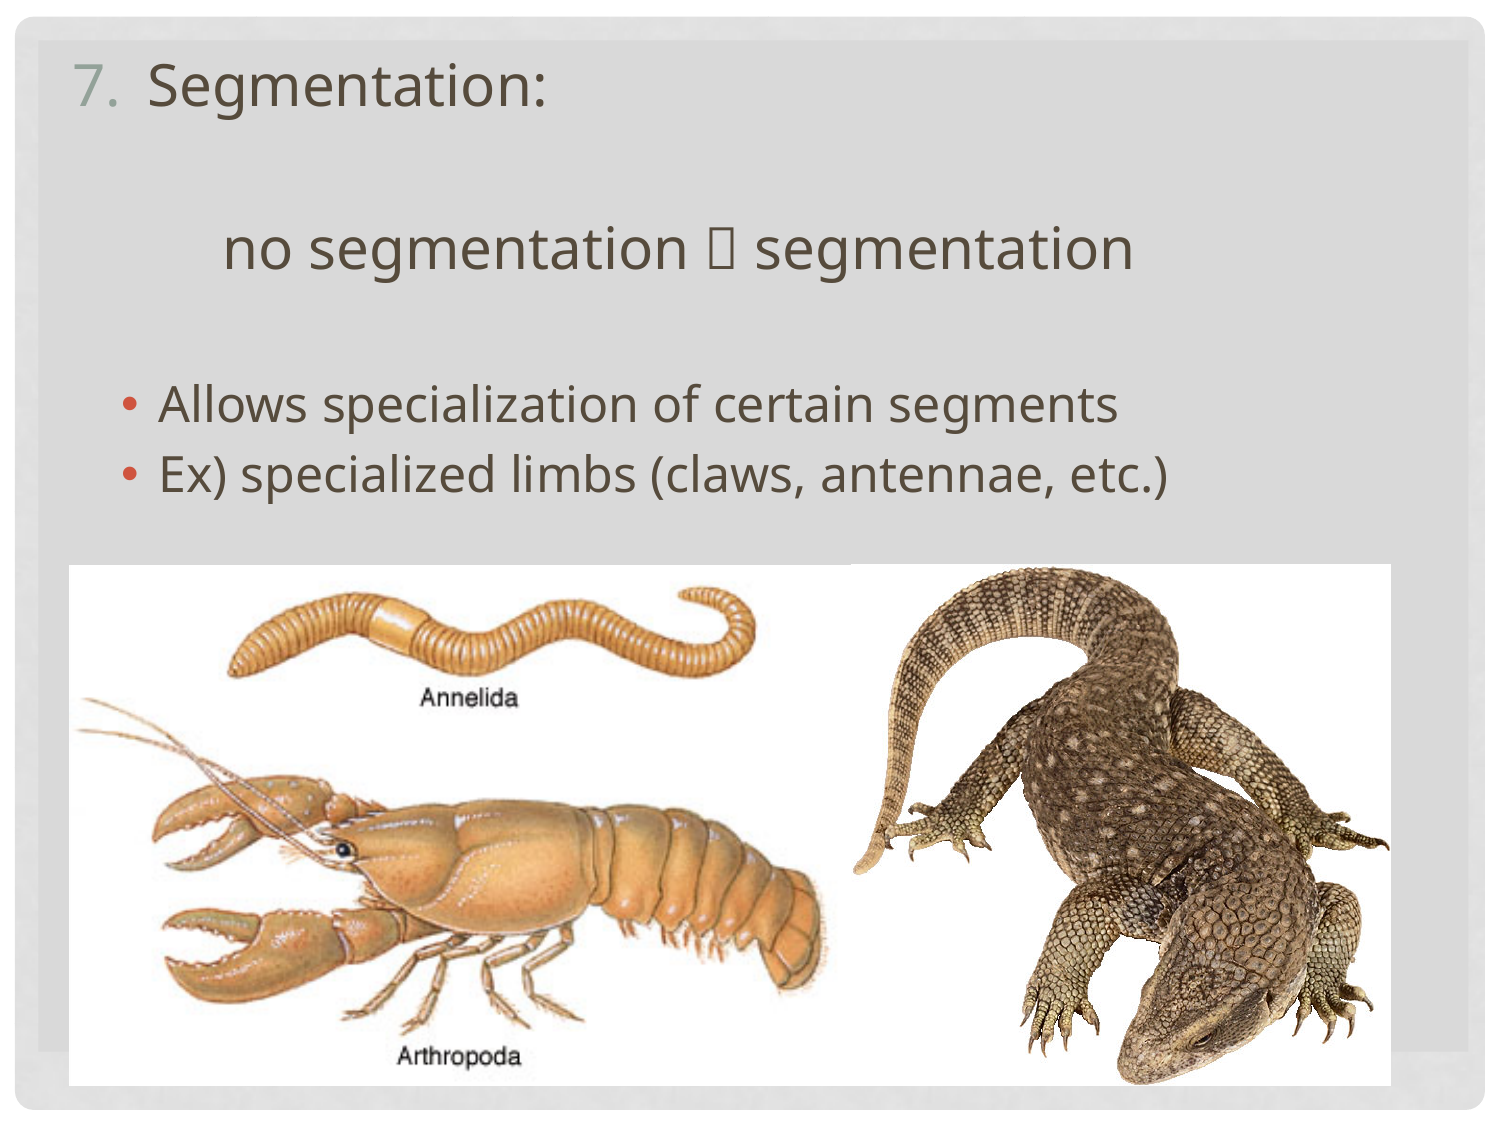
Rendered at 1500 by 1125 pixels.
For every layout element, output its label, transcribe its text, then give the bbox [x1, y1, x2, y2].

picture [69, 564, 1391, 1087]
list Segmentation: no segmentation  segmentation Allows specialization of certain segments Ex) specialized limbs (claws, antennae, etc.) [38, 40, 1469, 1052]
